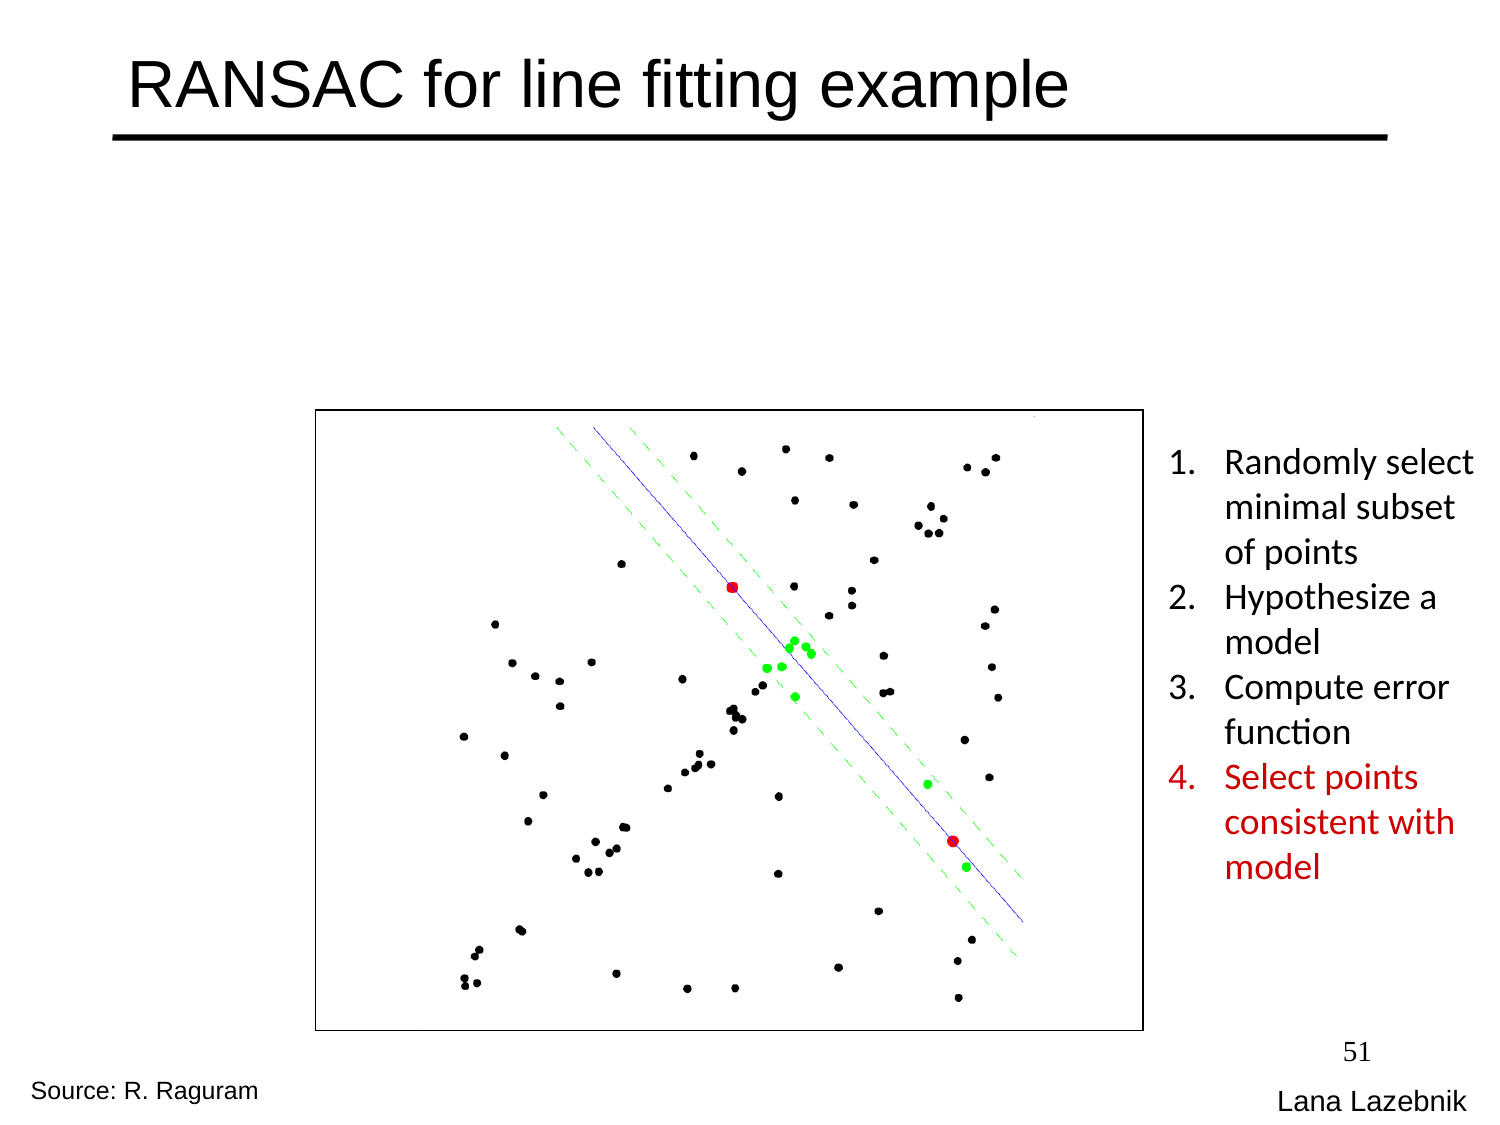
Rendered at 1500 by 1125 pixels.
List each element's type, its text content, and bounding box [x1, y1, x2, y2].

text_box Source: R. Raguram [15, 1067, 275, 1112]
picture [315, 410, 1143, 1031]
text_box Randomly select minimal subset of points Hypothesize a model Compute error function Select points consistent with model [1153, 429, 1500, 940]
title RANSAC for line fitting example [112, 12, 1388, 151]
text_box Lana Lazebnik [1262, 1074, 1500, 1125]
slide_number 51 [1074, 1024, 1388, 1101]
